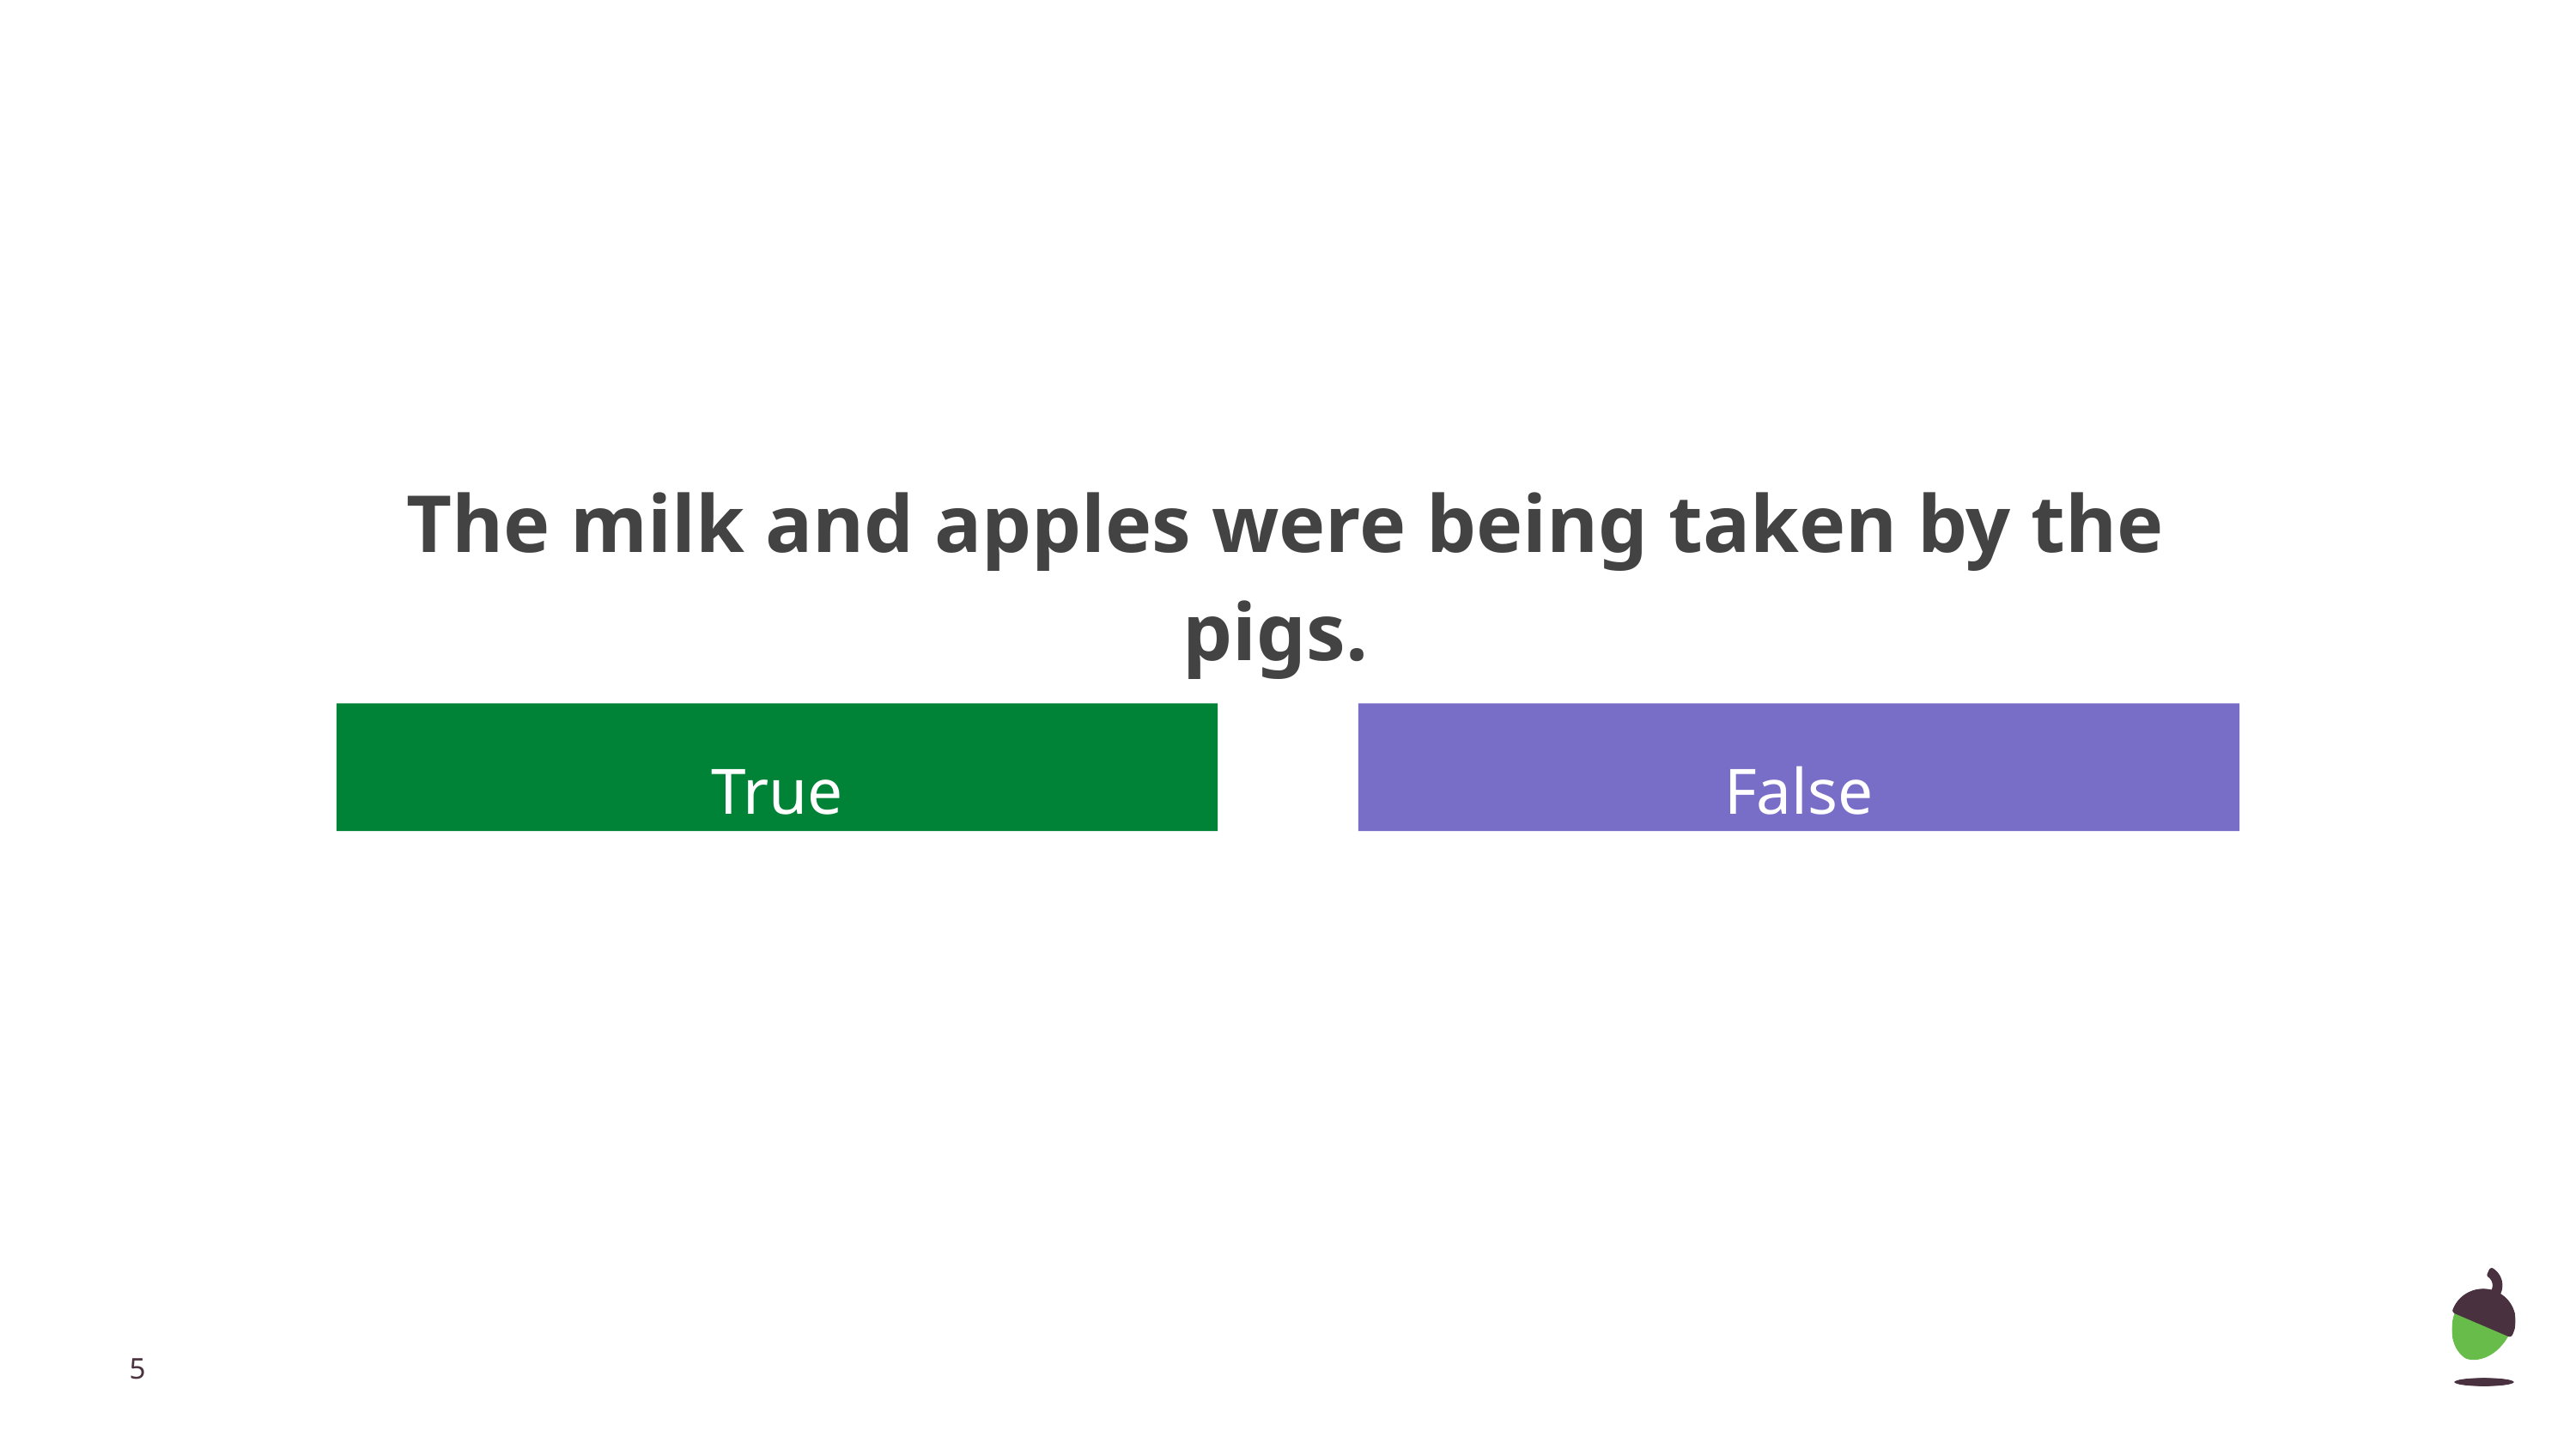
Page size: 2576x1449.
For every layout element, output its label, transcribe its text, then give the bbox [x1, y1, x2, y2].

slide_number ‹#› [129, 1349, 332, 1401]
subtitle True [336, 703, 1218, 832]
picture [2451, 1268, 2516, 1386]
title The milk and apples were being taken by the pigs. [331, 459, 2240, 689]
text_box [1358, 703, 2240, 831]
